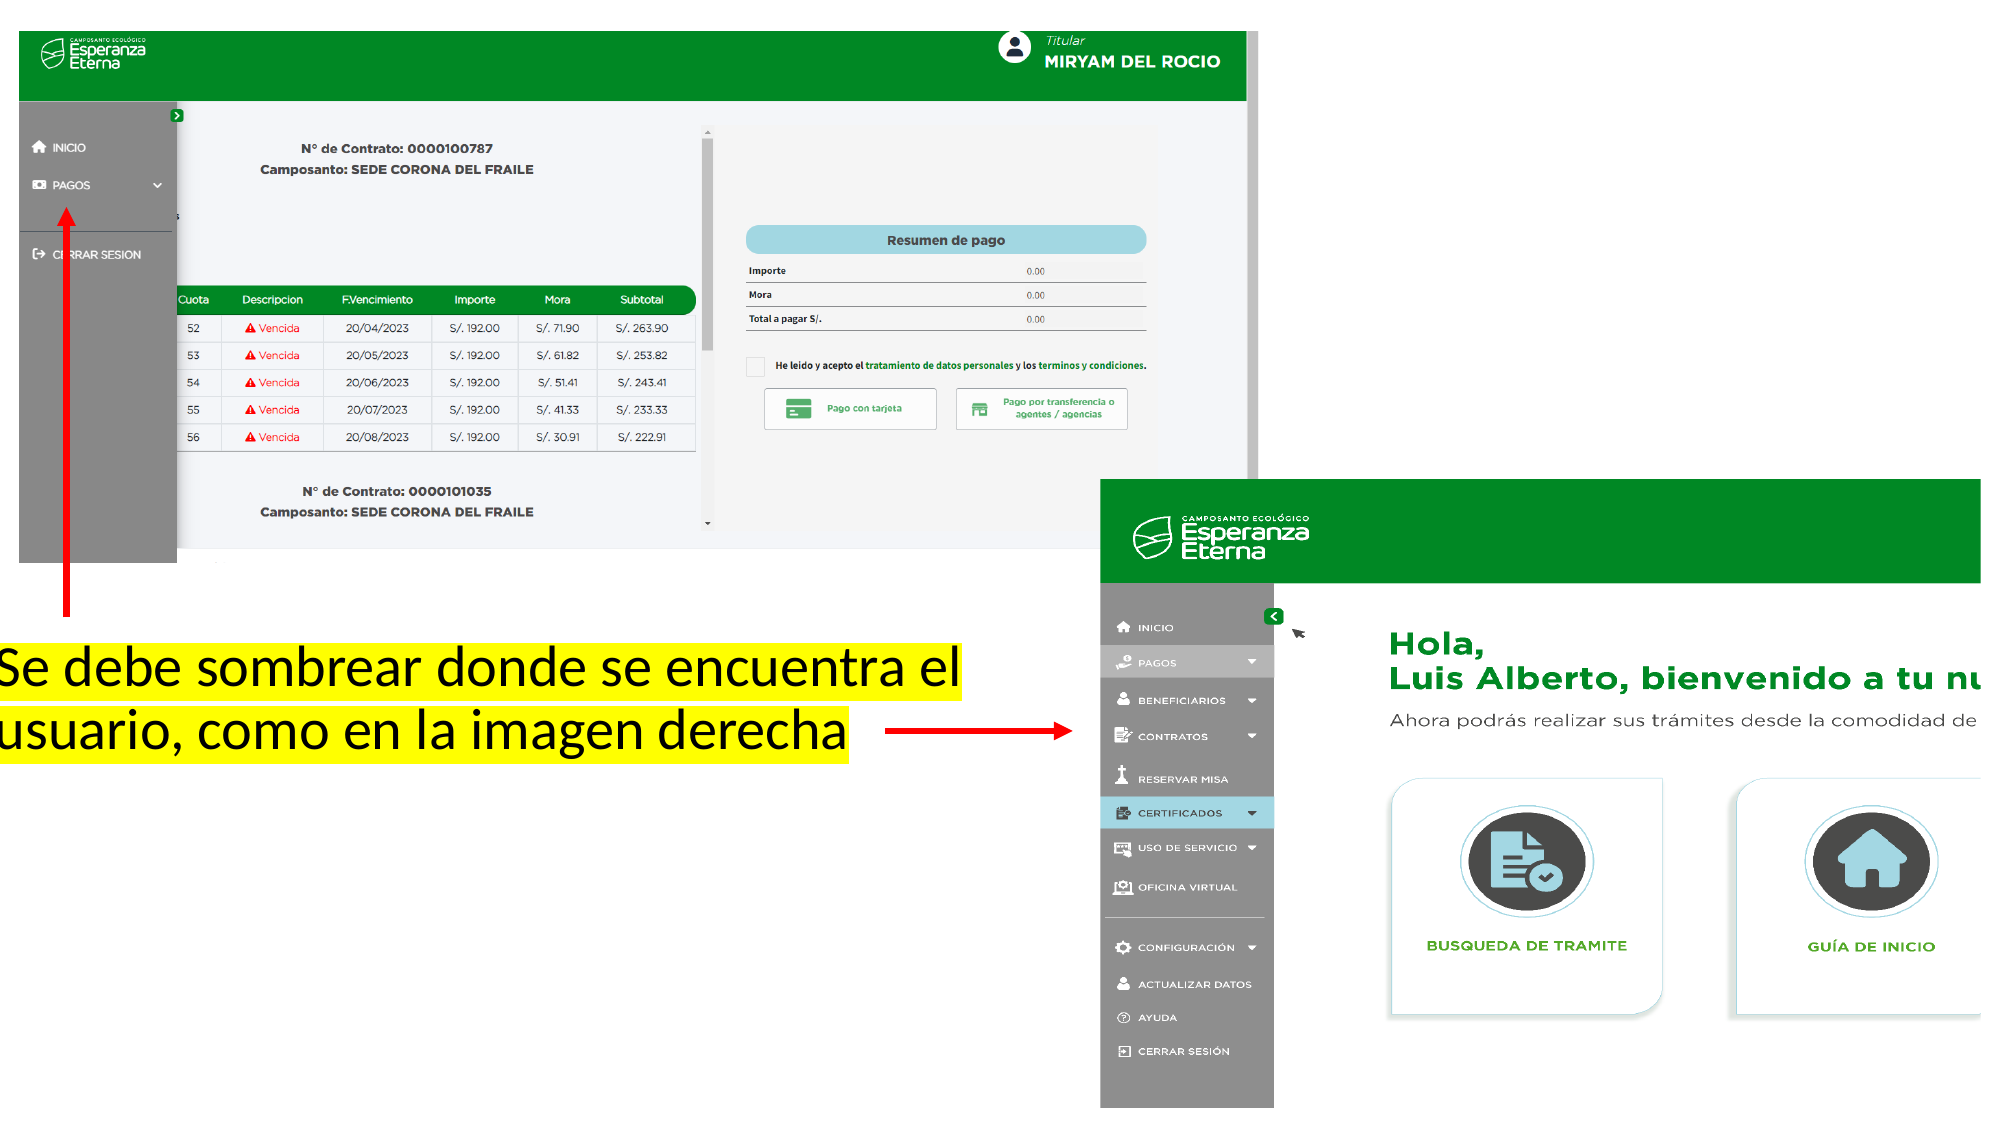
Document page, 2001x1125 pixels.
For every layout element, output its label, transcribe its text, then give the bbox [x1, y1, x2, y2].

list Se debe sombrear donde se encuentra el usuario, como en la imagen derecha [0, 628, 1000, 794]
picture [19, 31, 1981, 1108]
